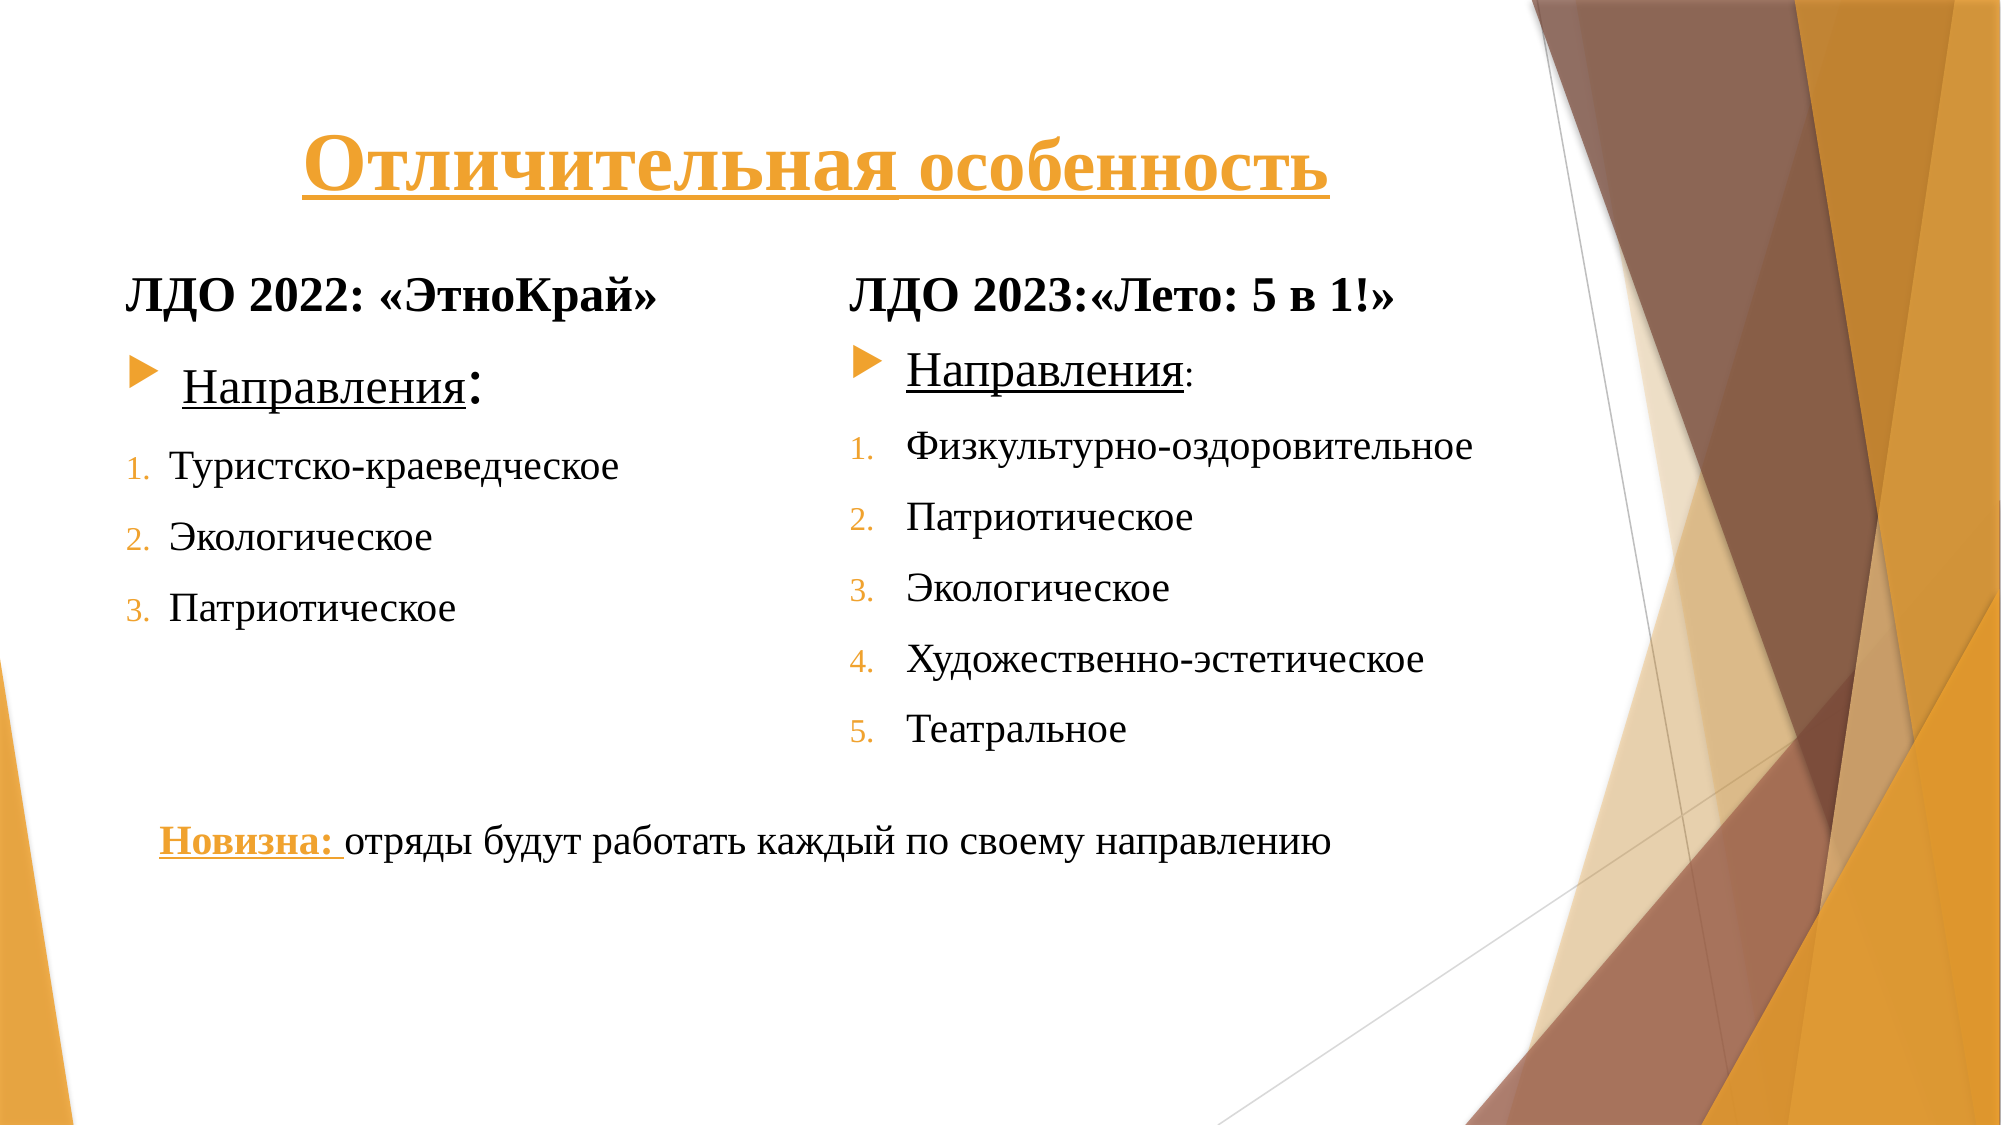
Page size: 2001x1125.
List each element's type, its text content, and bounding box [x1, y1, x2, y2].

list Направления: Туристско-краеведческое Экологическое Патриотическое [110, 329, 798, 805]
list ЛДО 2023:«Лето: 5 в 1!» [834, 234, 1522, 329]
text_box Новизна: отряды будут работать каждый по своему направлению [0, 805, 1492, 871]
list ЛДО 2022: «ЭтноКрай» [110, 234, 798, 329]
list Направления: Физкультурно-оздоровительное Патриотическое Экологическое Художественно-эстетическое Театральное [834, 329, 1522, 872]
title Отличительная особенность [111, 99, 1522, 317]
